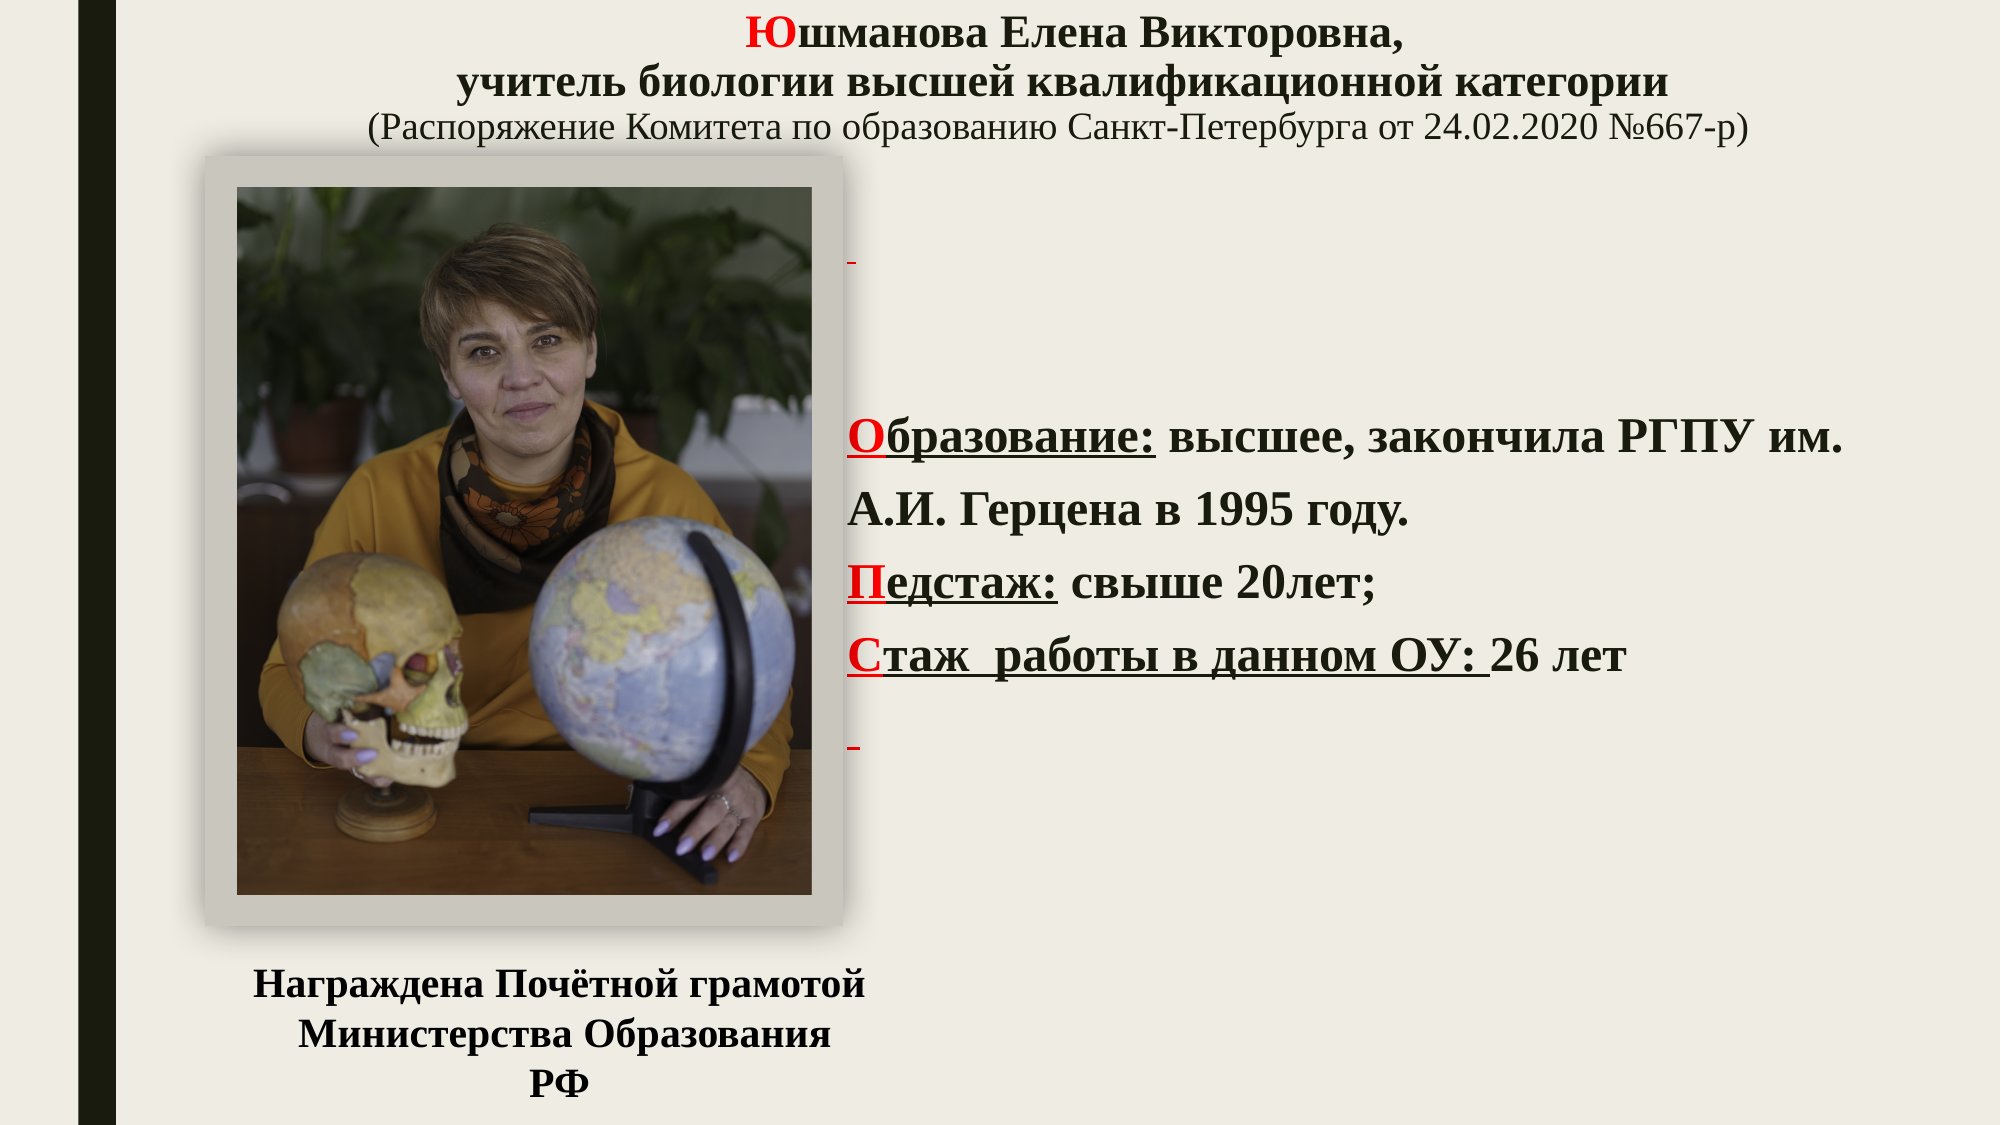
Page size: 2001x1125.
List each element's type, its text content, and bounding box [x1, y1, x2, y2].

picture [236, 186, 812, 896]
text_box [1037, 249, 1700, 988]
list Образование: высшее, закончила РГПУ им. А.И. Герцена в 1995 году. Педстаж: свыше 20лет; Стаж работы в данном ОУ: 26 лет [843, 223, 2000, 1084]
text_box Награждена Почётной грамотой Министерства Образования РФ [237, 948, 882, 1114]
title Юшманова Елена Викторовна, учитель биологии высшей квалификационной категории (Распоряжение Комитета по образованию Санкт-Петербурга от 24.02.2020 №667-р) [318, 0, 1819, 187]
